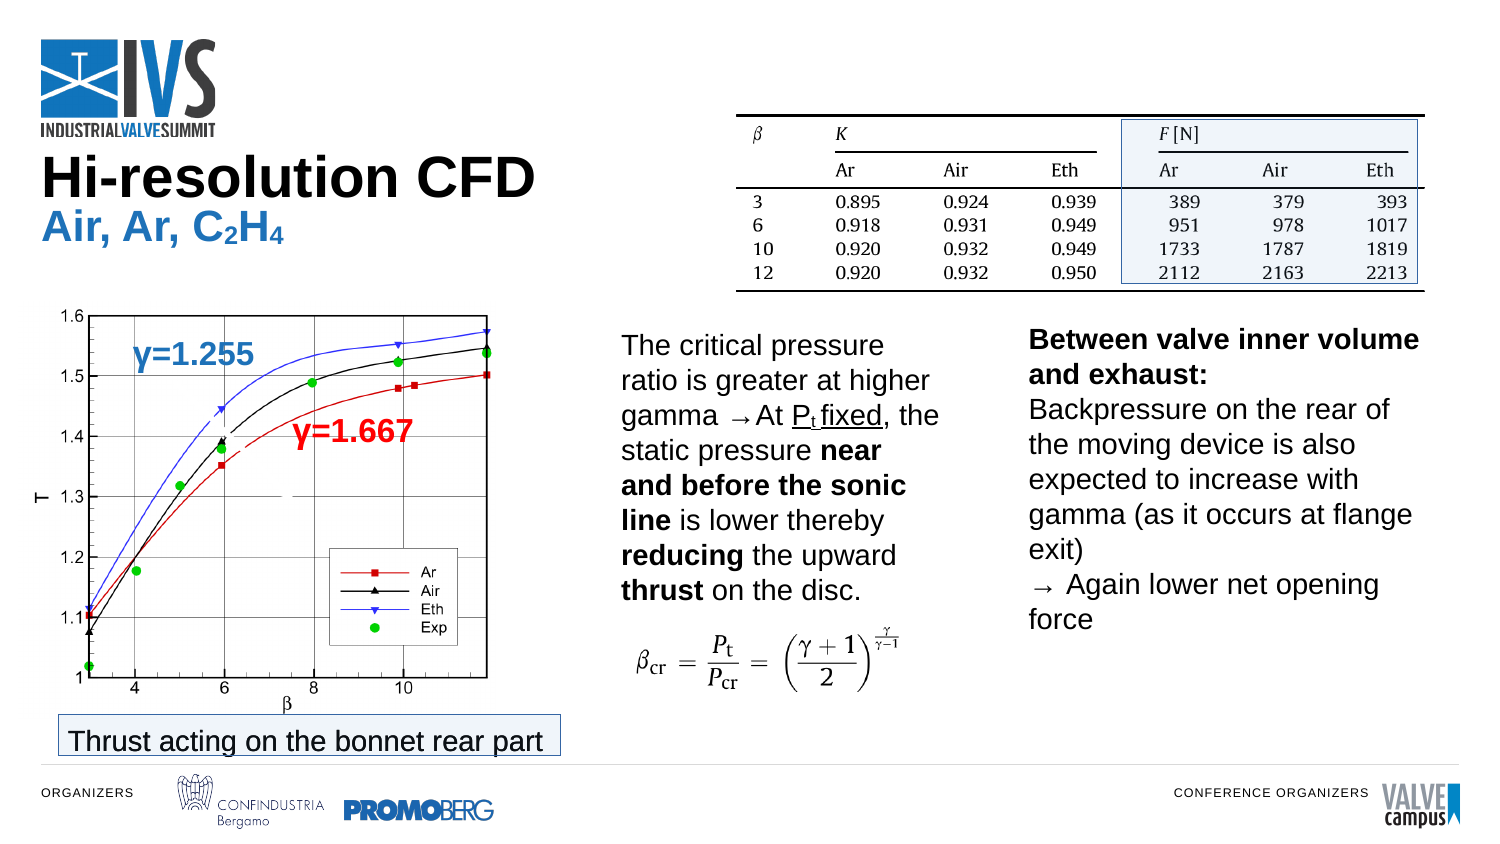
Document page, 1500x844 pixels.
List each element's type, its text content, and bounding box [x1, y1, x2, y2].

picture [18, 301, 496, 719]
picture [167, 795, 334, 831]
picture [620, 619, 911, 707]
text_box Between valve inner volume and exhaust: Backpressure on the rear of the moving device is also expected to increase with gamma (as it occurs at flange exit) → Again lower net opening force [1013, 312, 1453, 656]
text_box Thrust acting on the bonnet rear part [53, 714, 615, 795]
picture [726, 110, 1435, 296]
text_box The critical pressure ratio is greater at higher gamma →At Pt fixed, the static pressure near and before the sonic line is lower thereby reducing the upward thrust on the disc. [606, 318, 957, 656]
picture [1377, 762, 1465, 844]
title Hi-resolution CFD [41, 138, 726, 203]
text_box Air, Ar, C2H4 [41, 203, 1299, 313]
text_box [58, 714, 561, 756]
